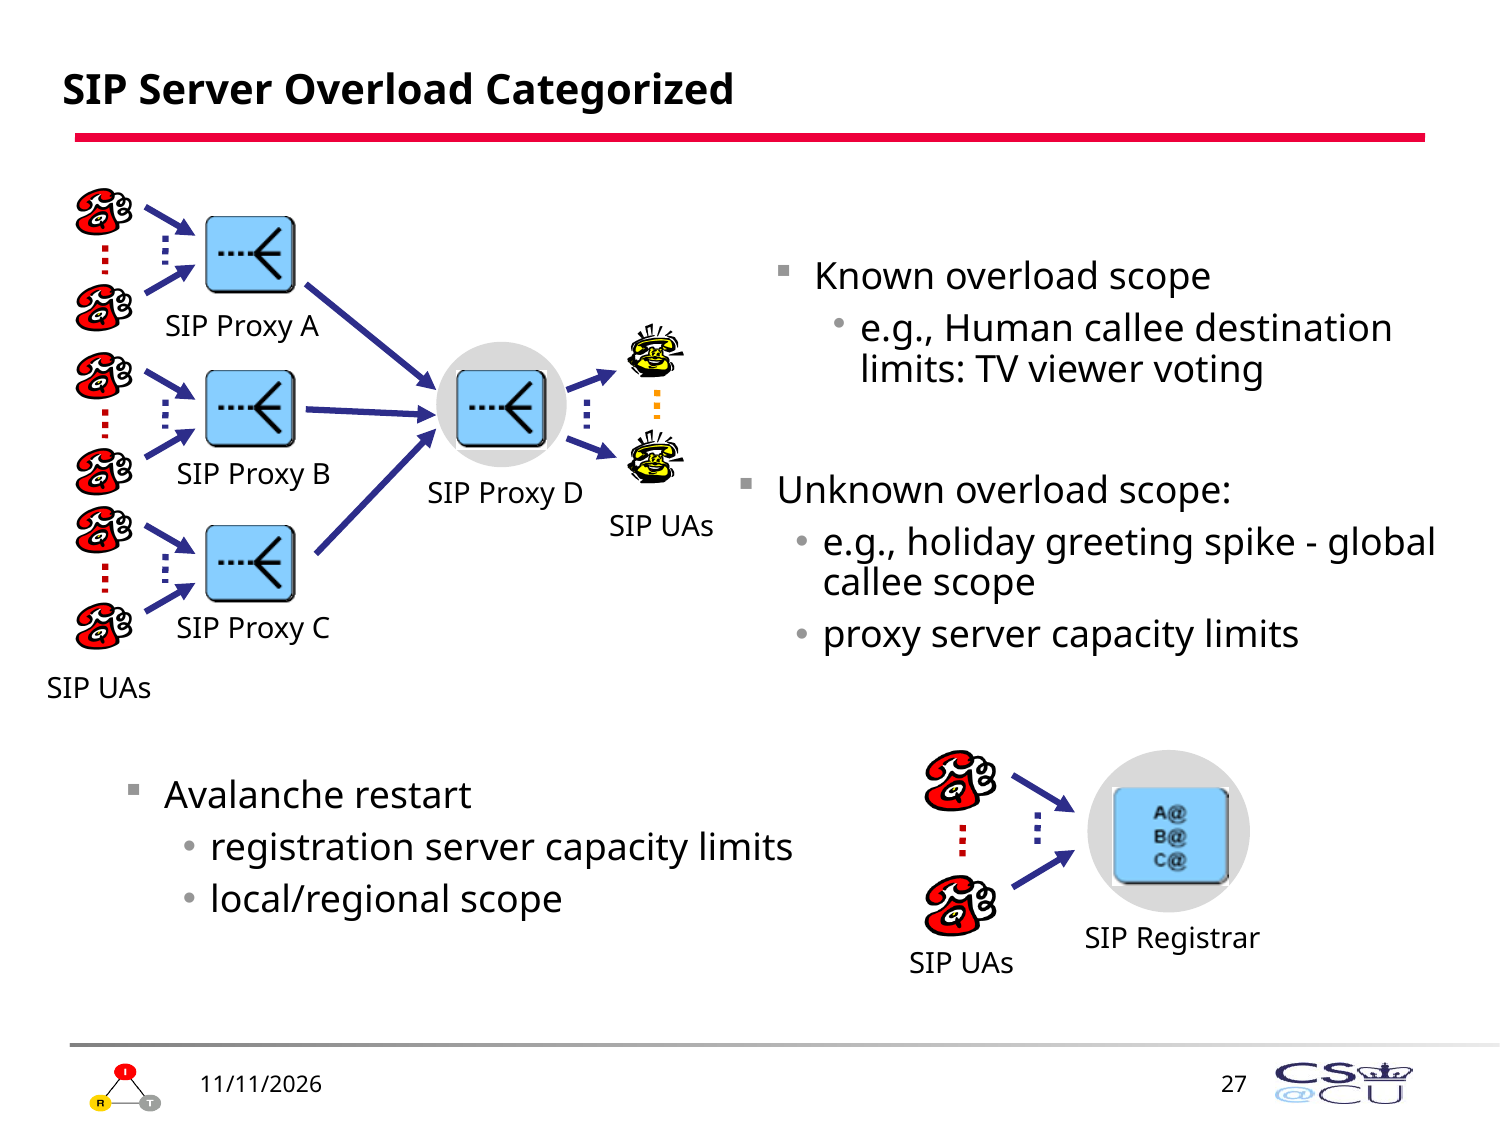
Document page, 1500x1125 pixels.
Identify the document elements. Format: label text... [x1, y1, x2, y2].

title SIP Server Overload Categorized [62, 0, 1451, 113]
text_box Avalanche restart registration server capacity limits local/regional scope [62, 712, 888, 1050]
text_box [887, 749, 1284, 989]
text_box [24, 187, 737, 714]
text_box Unknown overload scope: e.g., holiday greeting spike - global callee scope proxy server capacity limits [740, 412, 1475, 675]
picture [87, 1062, 137, 1113]
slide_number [137, 1062, 338, 1125]
slide_number 27 [1099, 1062, 1263, 1125]
picture [1275, 1062, 1413, 1104]
list Known overload scope e.g., Human callee destination limits: TV viewer voting [740, 249, 1463, 412]
